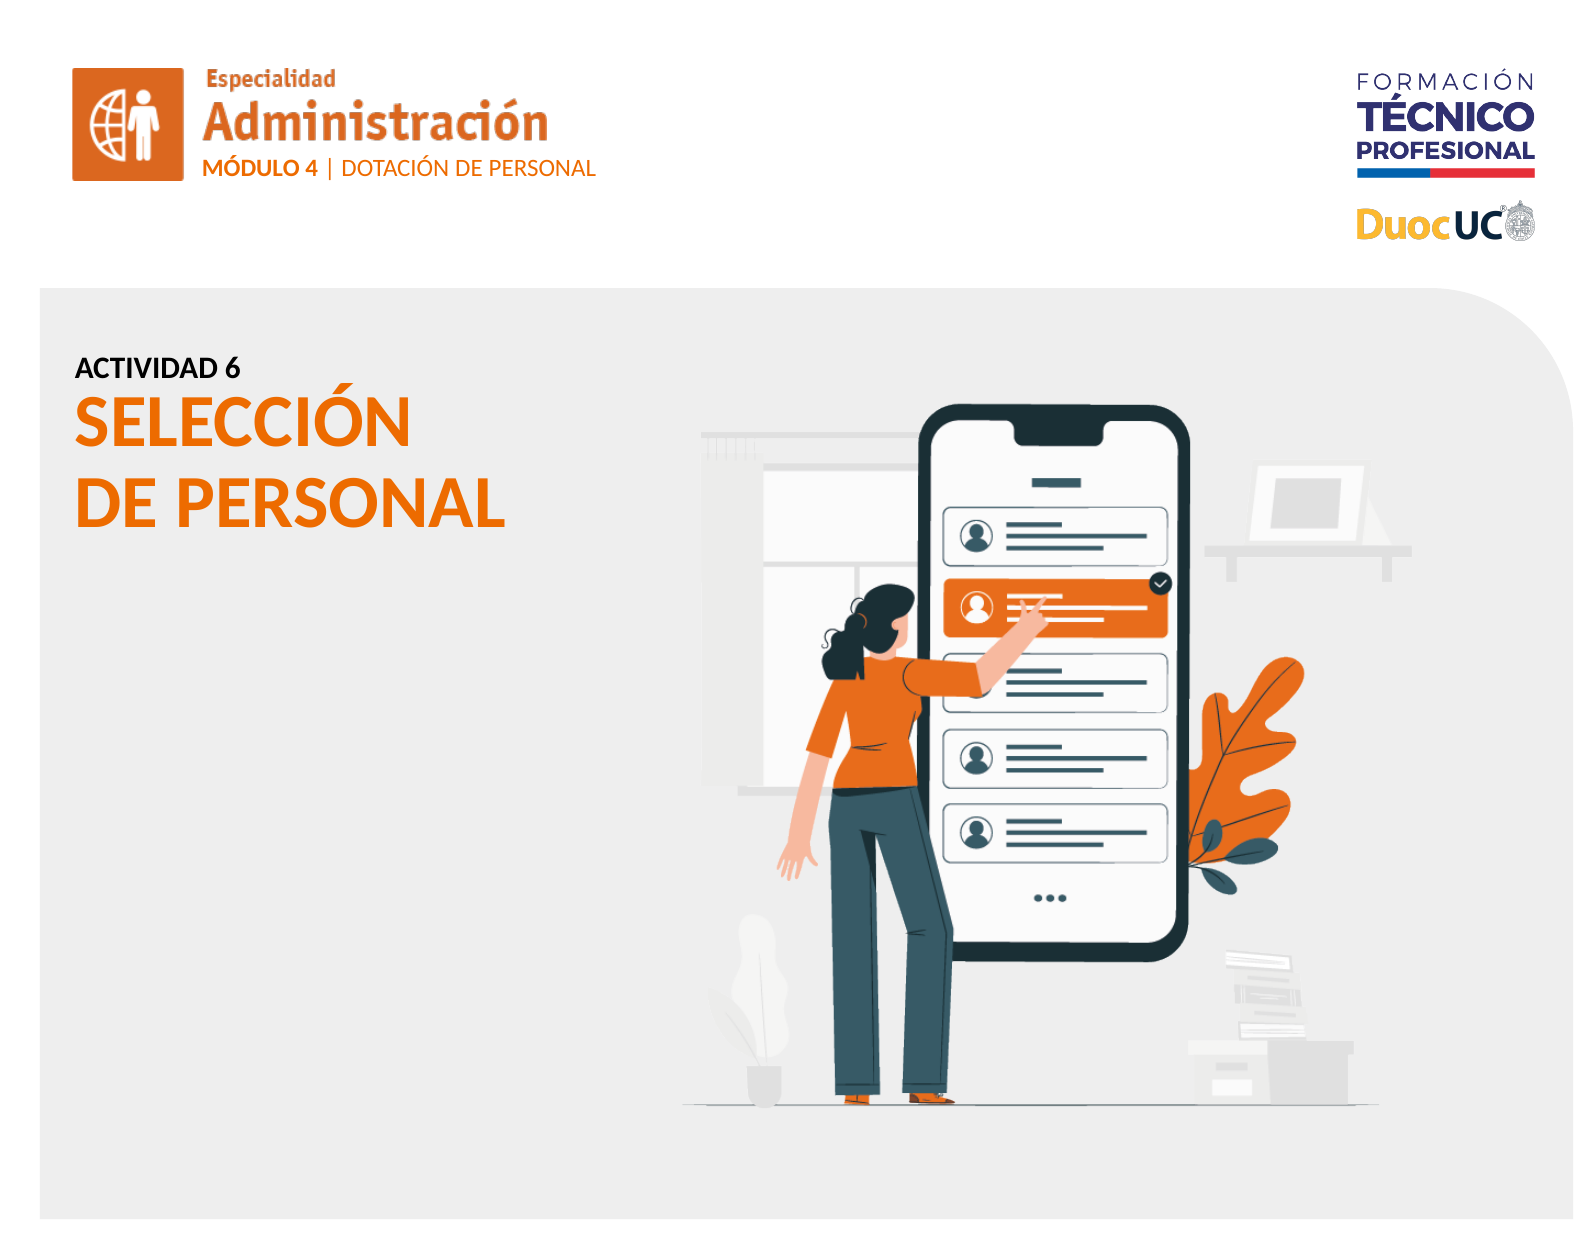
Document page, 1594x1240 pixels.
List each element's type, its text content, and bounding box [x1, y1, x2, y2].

text_box ACTIVIDAD 6 [59, 332, 297, 367]
picture [1357, 68, 1535, 178]
picture [71, 68, 547, 181]
text_box MÓDULO 4 | DOTACIÓN DE PERSONAL [186, 136, 869, 197]
text_box SELECCIÓN DE PERSONAL [59, 367, 588, 560]
picture [593, 253, 1498, 1214]
picture [1357, 200, 1535, 241]
